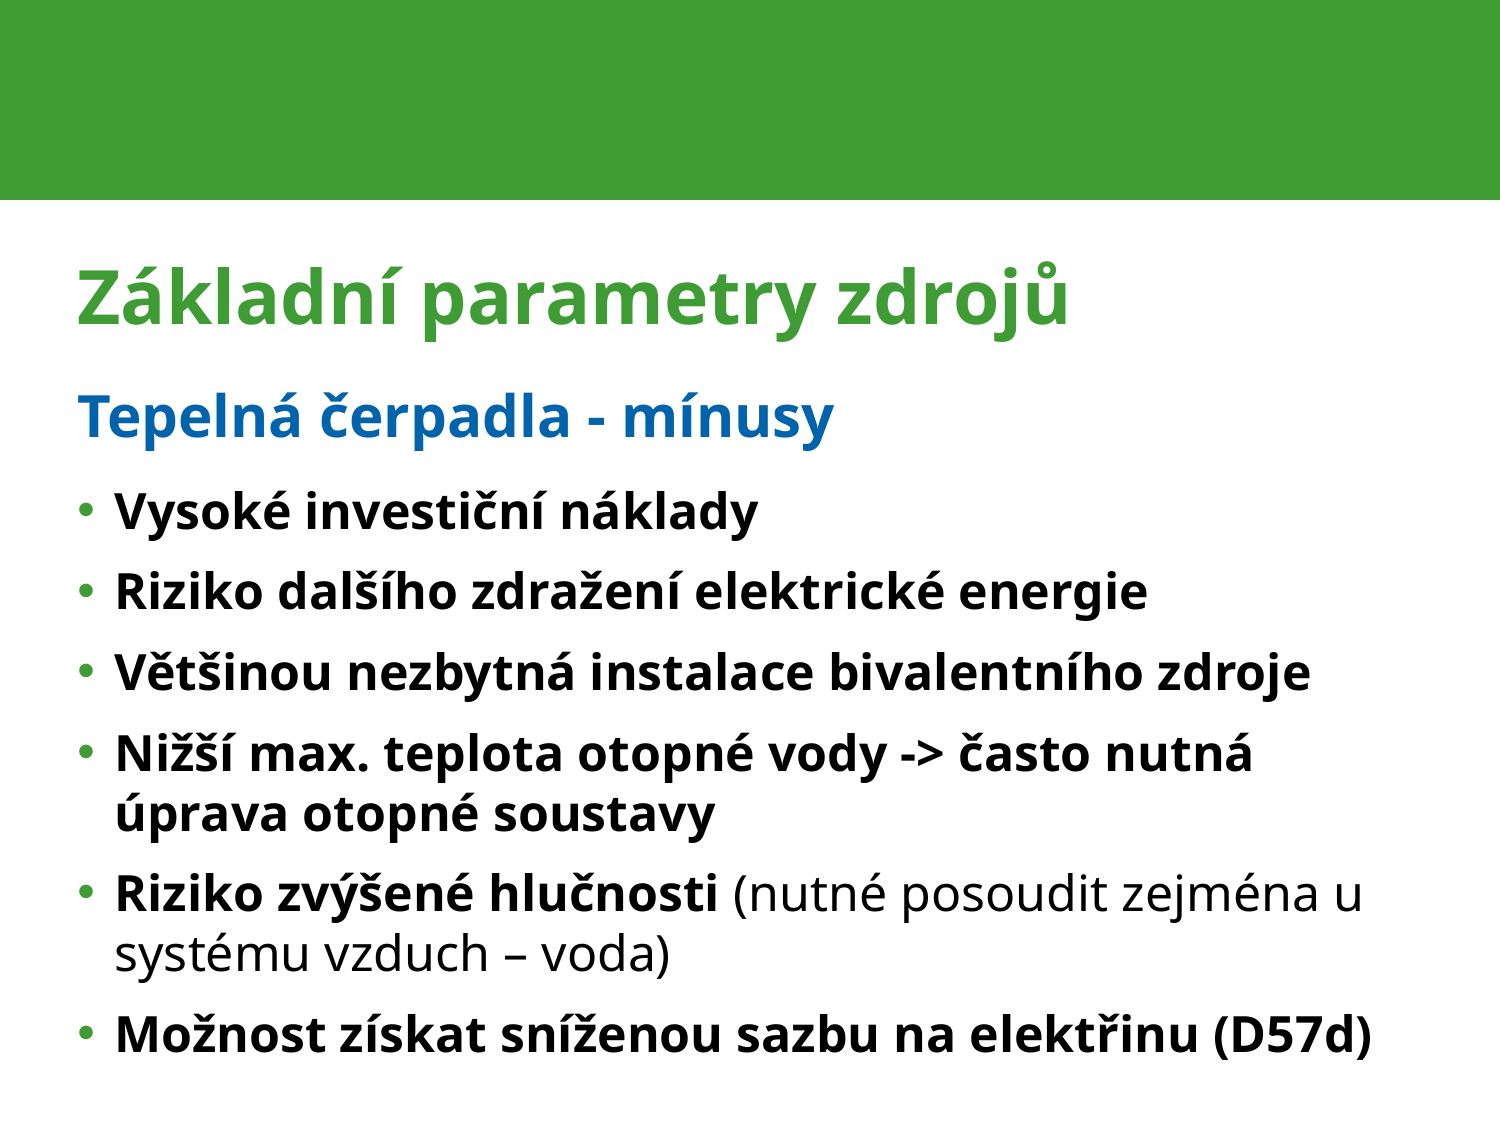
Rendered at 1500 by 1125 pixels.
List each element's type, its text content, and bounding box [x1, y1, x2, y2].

list Vysoké investiční náklady Riziko dalšího zdražení elektrické energie Většinou nezbytná instalace bivalentního zdroje Nižší max. teplota otopné vody -> často nutná úprava otopné soustavy Riziko zvýšené hlučnosti (nutné posoudit zejména u systému vzduch – voda) Možnost získat sníženou sazbu na elektřinu (D57d) [77, 479, 1443, 1091]
title Základní parametry zdrojů [77, 249, 1467, 341]
list Tepelná čerpadla - mínusy [77, 379, 1423, 450]
